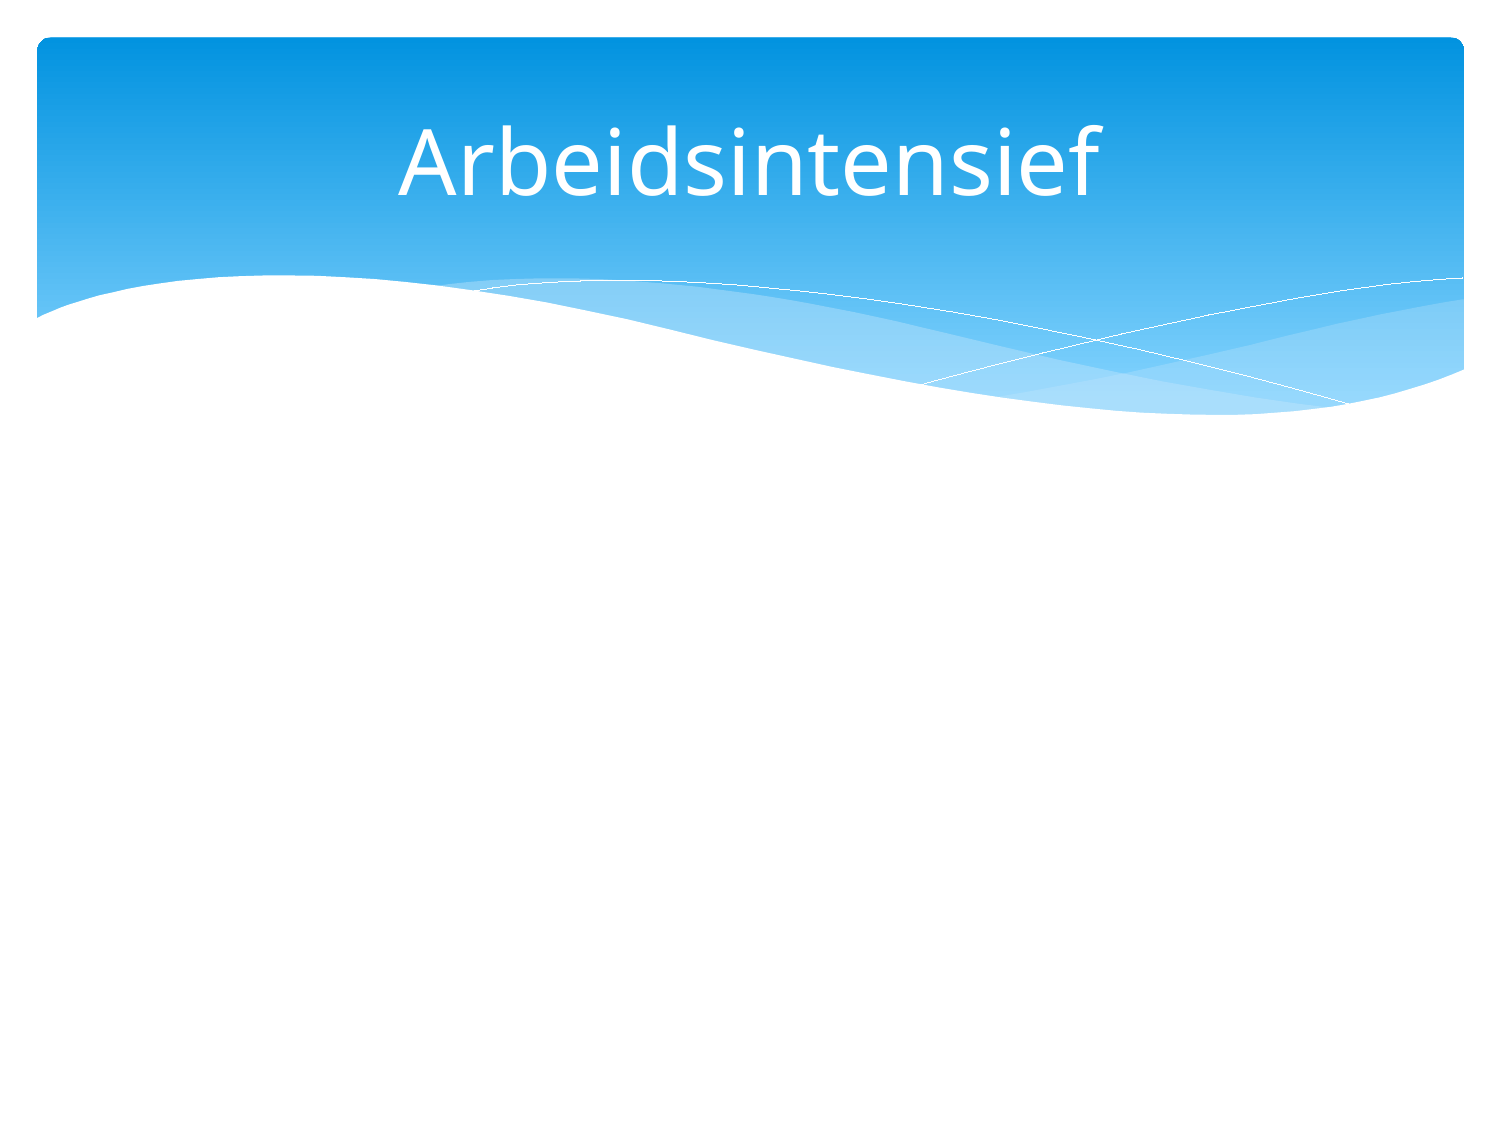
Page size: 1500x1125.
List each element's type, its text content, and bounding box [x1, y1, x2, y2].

title Arbeidsintensief [75, 55, 1425, 261]
